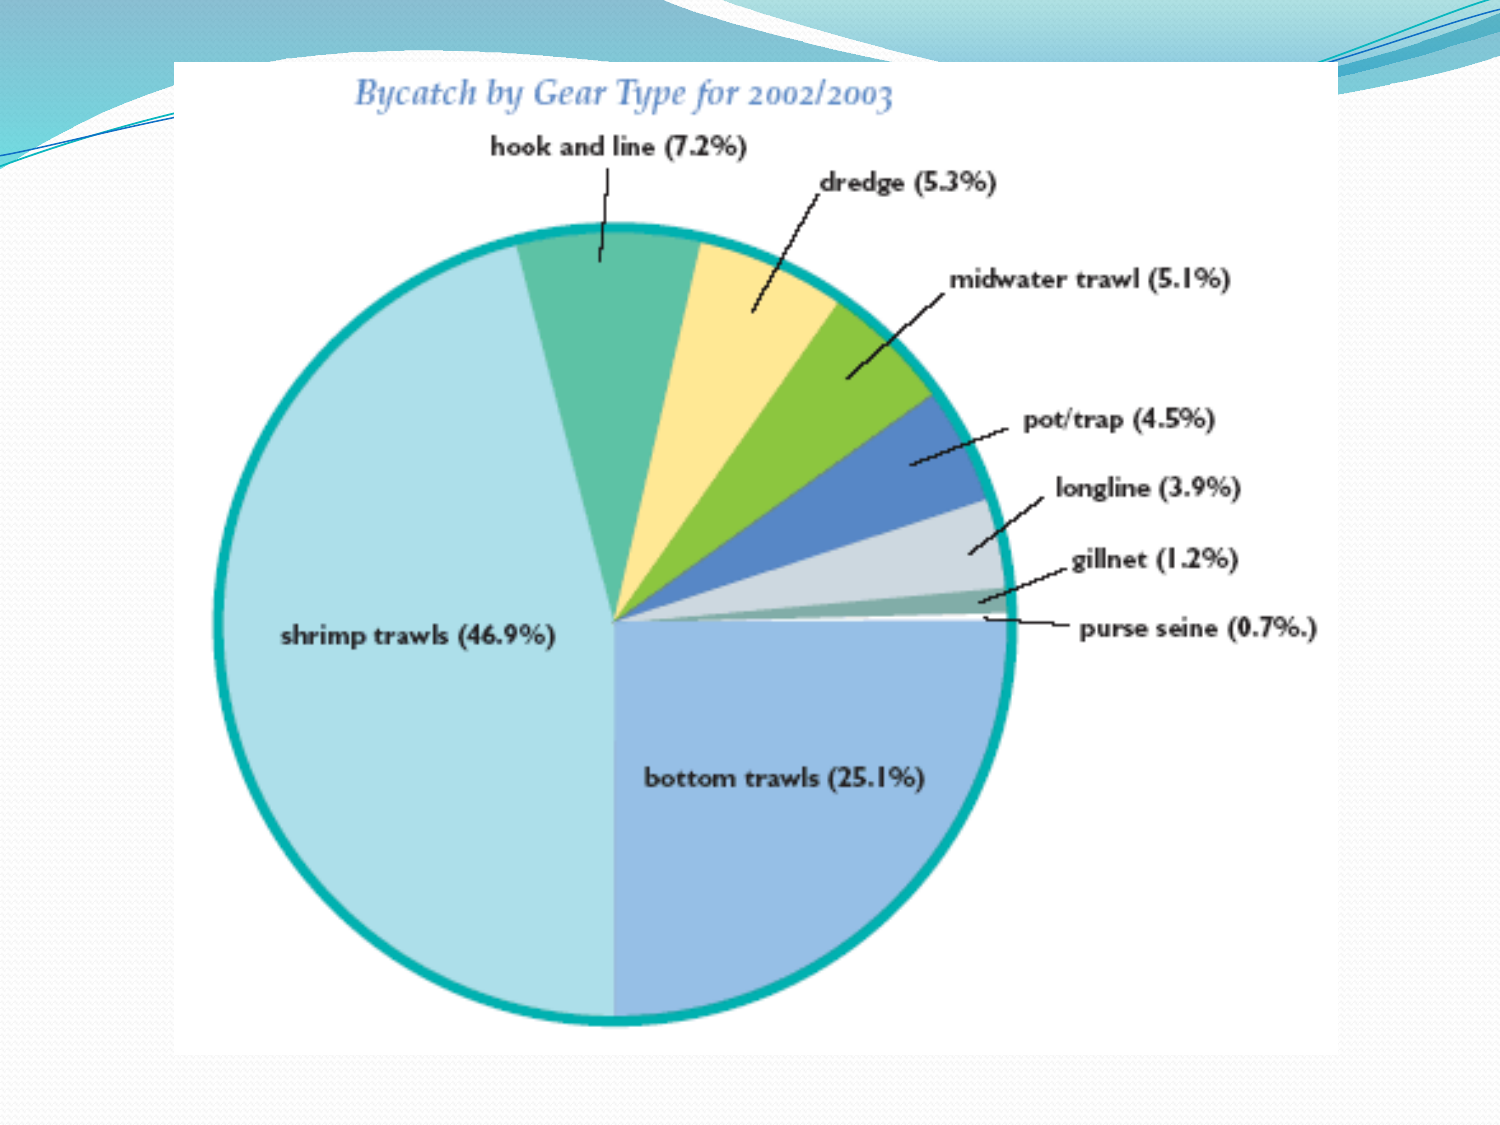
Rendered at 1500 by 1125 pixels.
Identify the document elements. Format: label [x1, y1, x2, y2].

picture [174, 62, 1338, 1055]
